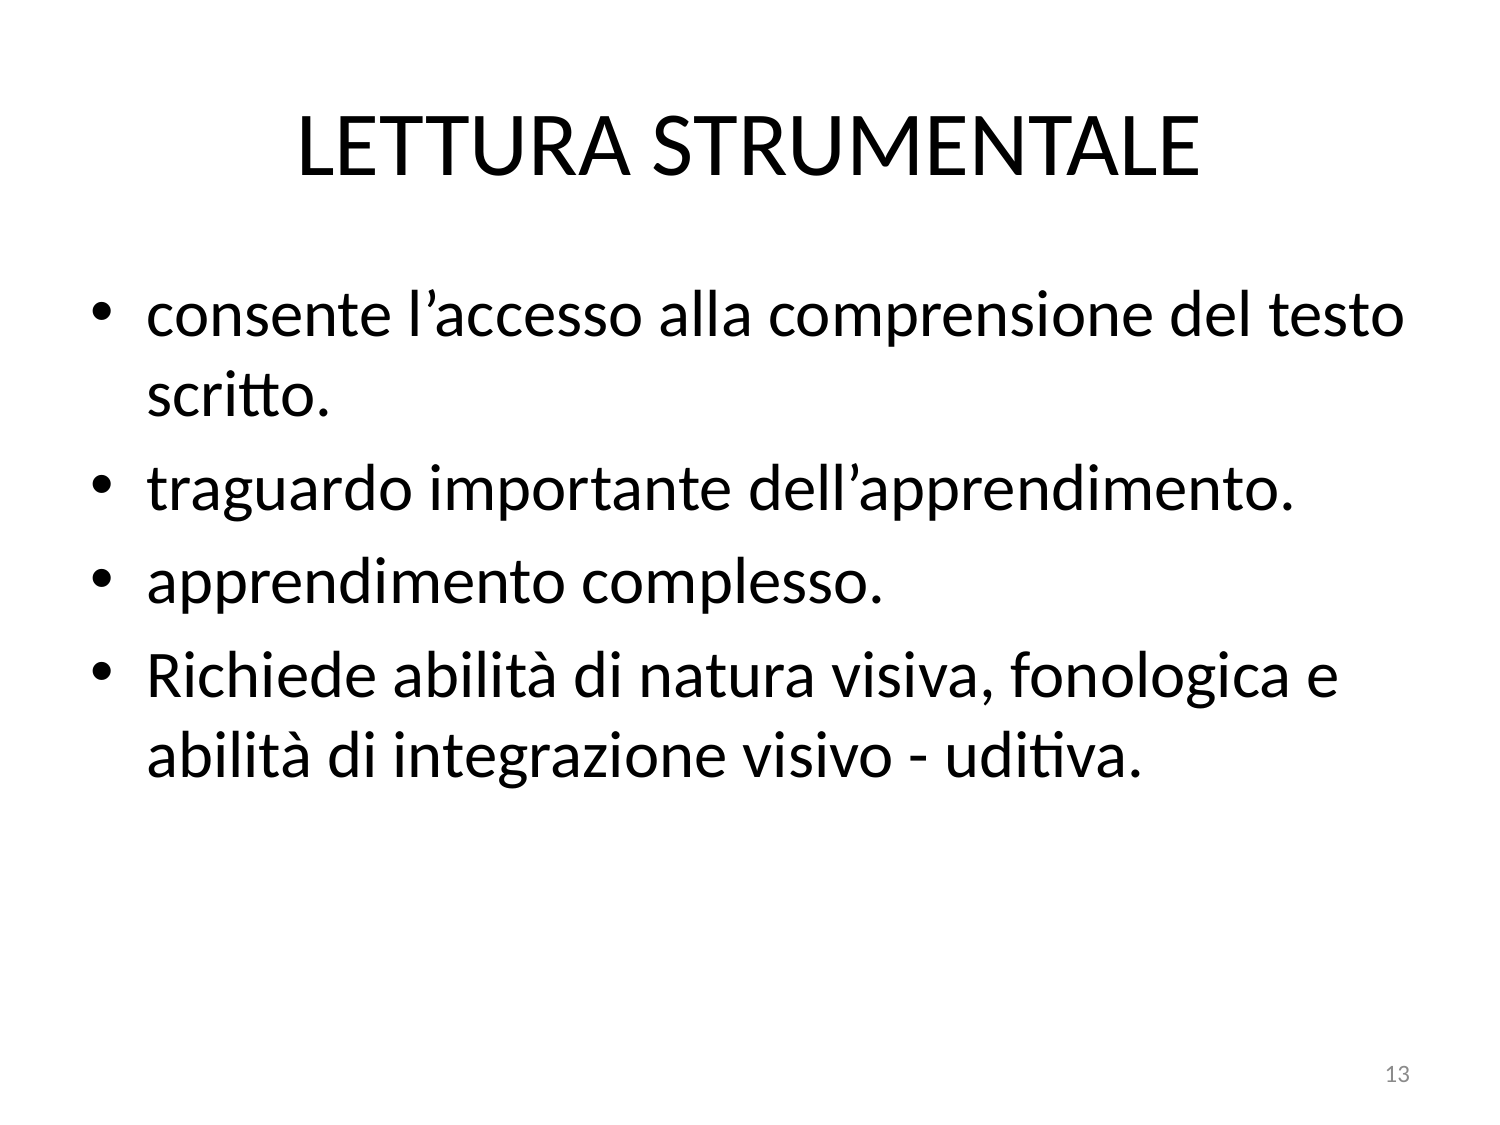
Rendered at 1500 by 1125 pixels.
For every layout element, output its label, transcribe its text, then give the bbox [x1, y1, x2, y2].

list consente l’accesso alla comprensione del testo scritto. traguardo importante dell’apprendimento. apprendimento complesso. Richiede abilità di natura visiva, fonologica e abilità di integrazione visivo - uditiva. [75, 262, 1425, 1005]
slide_number 13 [1074, 1042, 1425, 1103]
title LETTURA STRUMENTALE [75, 45, 1425, 233]
